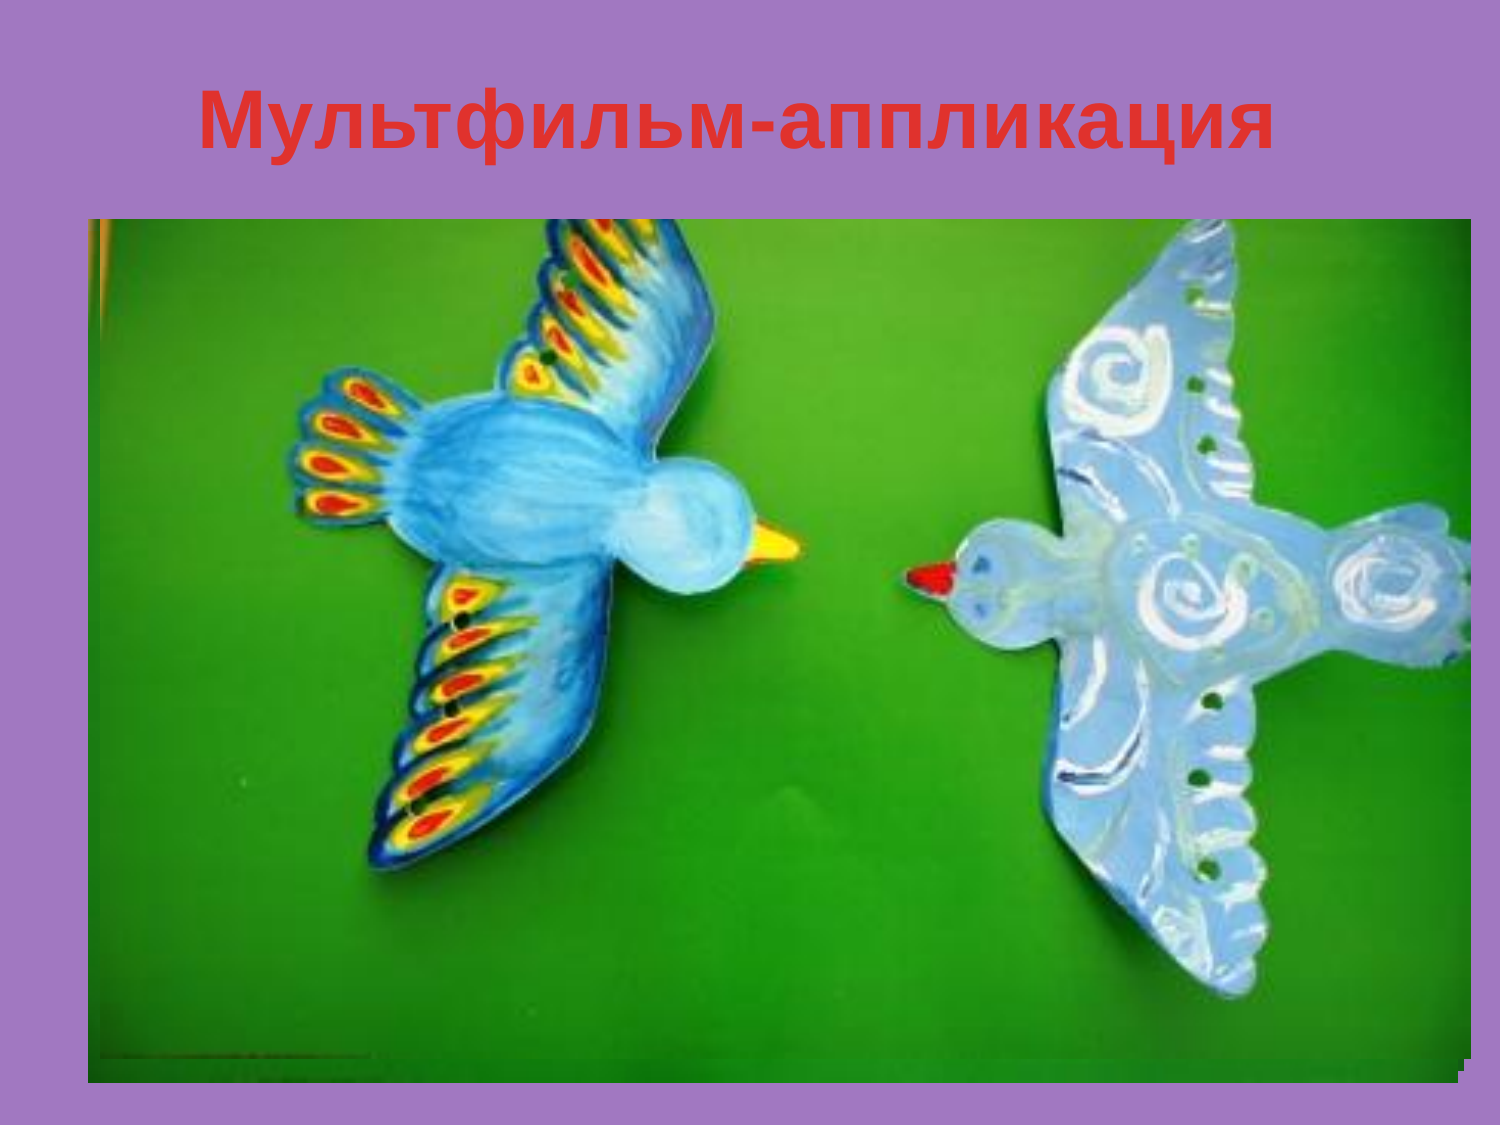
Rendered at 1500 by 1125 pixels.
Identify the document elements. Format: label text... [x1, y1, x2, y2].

title Мультфильм-аппликация [73, 43, 1427, 187]
picture [88, 219, 1472, 1083]
